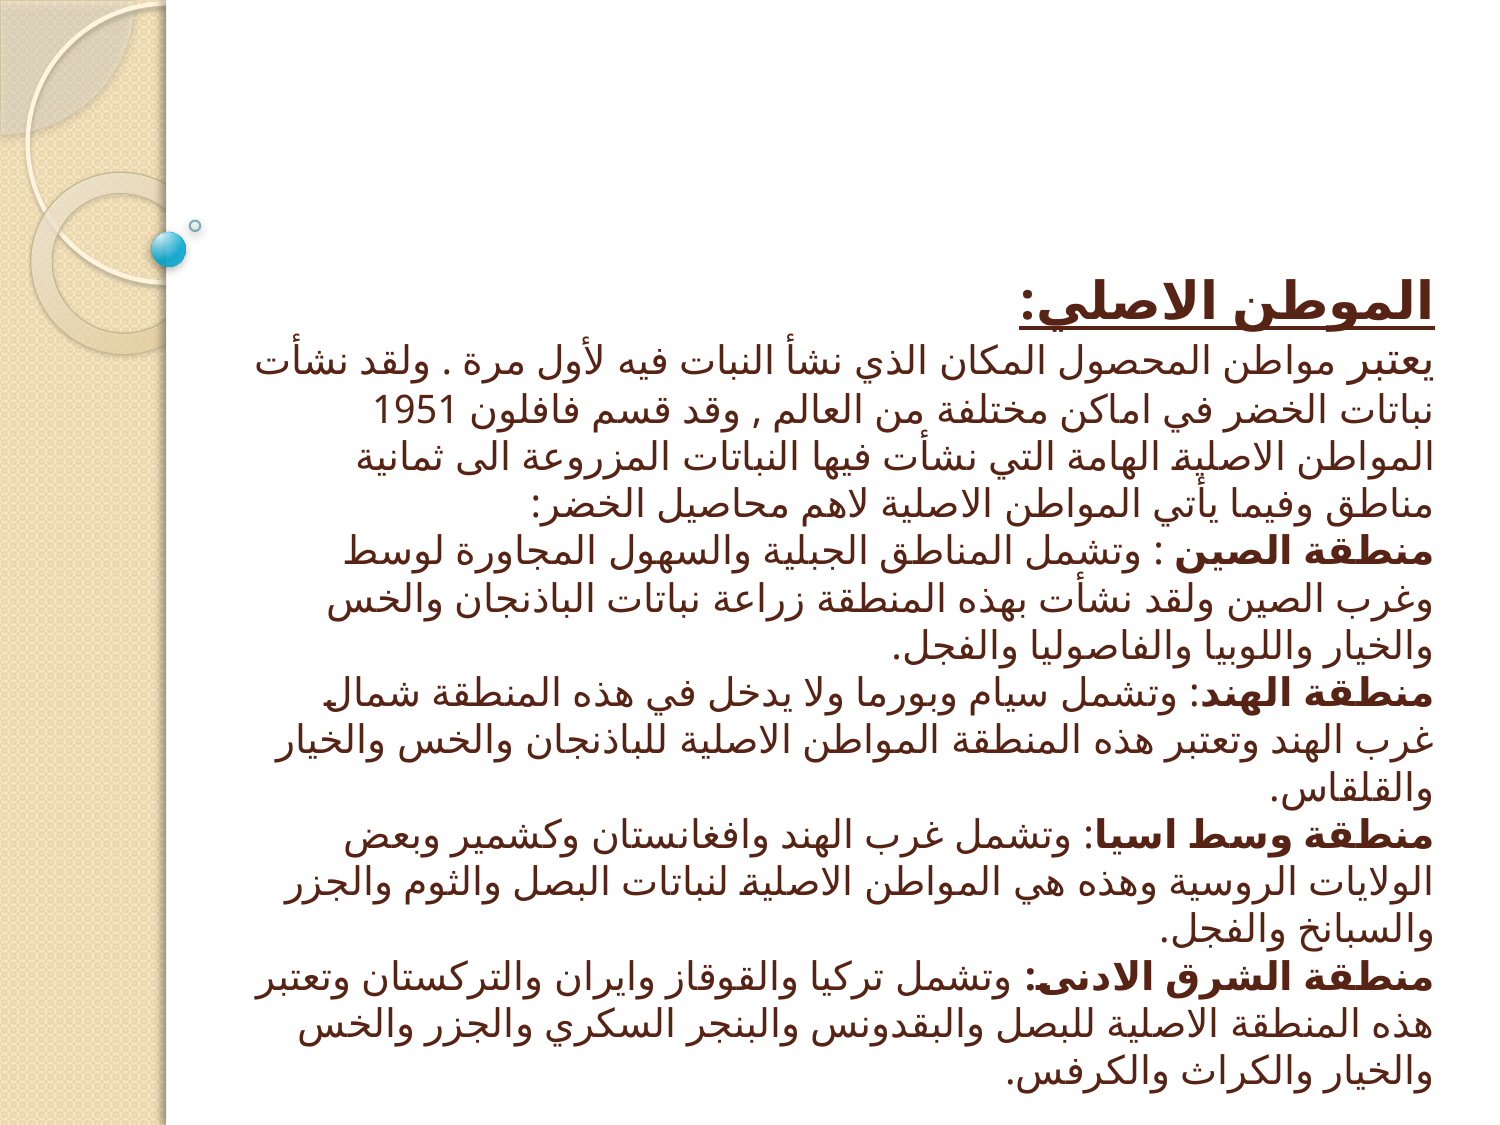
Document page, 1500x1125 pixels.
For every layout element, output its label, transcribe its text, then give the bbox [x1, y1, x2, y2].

title الموطن الاصلي: يعتبر مواطن المحصول المكان الذي نشأ النبات فيه لأول مرة . ولقد نشأت نباتات الخضر في اماكن مختلفة من العالم , وقد قسم فافلون 1951 المواطن الاصلية الهامة التي نشأت فيها النباتات المزروعة الى ثمانية مناطق وفيما يأتي المواطن الاصلية لاهم محاصيل الخضر: منطقة الصين : وتشمل المناطق الجبلية والسهول المجاورة لوسط وغرب الصين ولقد نشأت بهذه المنطقة زراعة نباتات الباذنجان والخس والخيار واللوبيا والفاصوليا والفجل. منطقة الهند: وتشمل سيام وبورما ولا يدخل في هذه المنطقة شمال غرب الهند وتعتبر هذه المنطقة المواطن الاصلية للباذنجان والخس والخيار والقلقاس. منطقة وسط اسيا: وتشمل غرب الهند وافغانستان وكشمير وبعض الولايات الروسية وهذه هي المواطن الاصلية لنباتات البصل والثوم والجزر والسبانخ والفجل. منطقة الشرق الادنى: وتشمل تركيا والقوقاز وايران والتركستان وتعتبر هذه المنطقة الاصلية للبصل والبقدونس والبنجر السكري والجزر والخس والخيار والكراث والكرفس. [234, 59, 1450, 1125]
